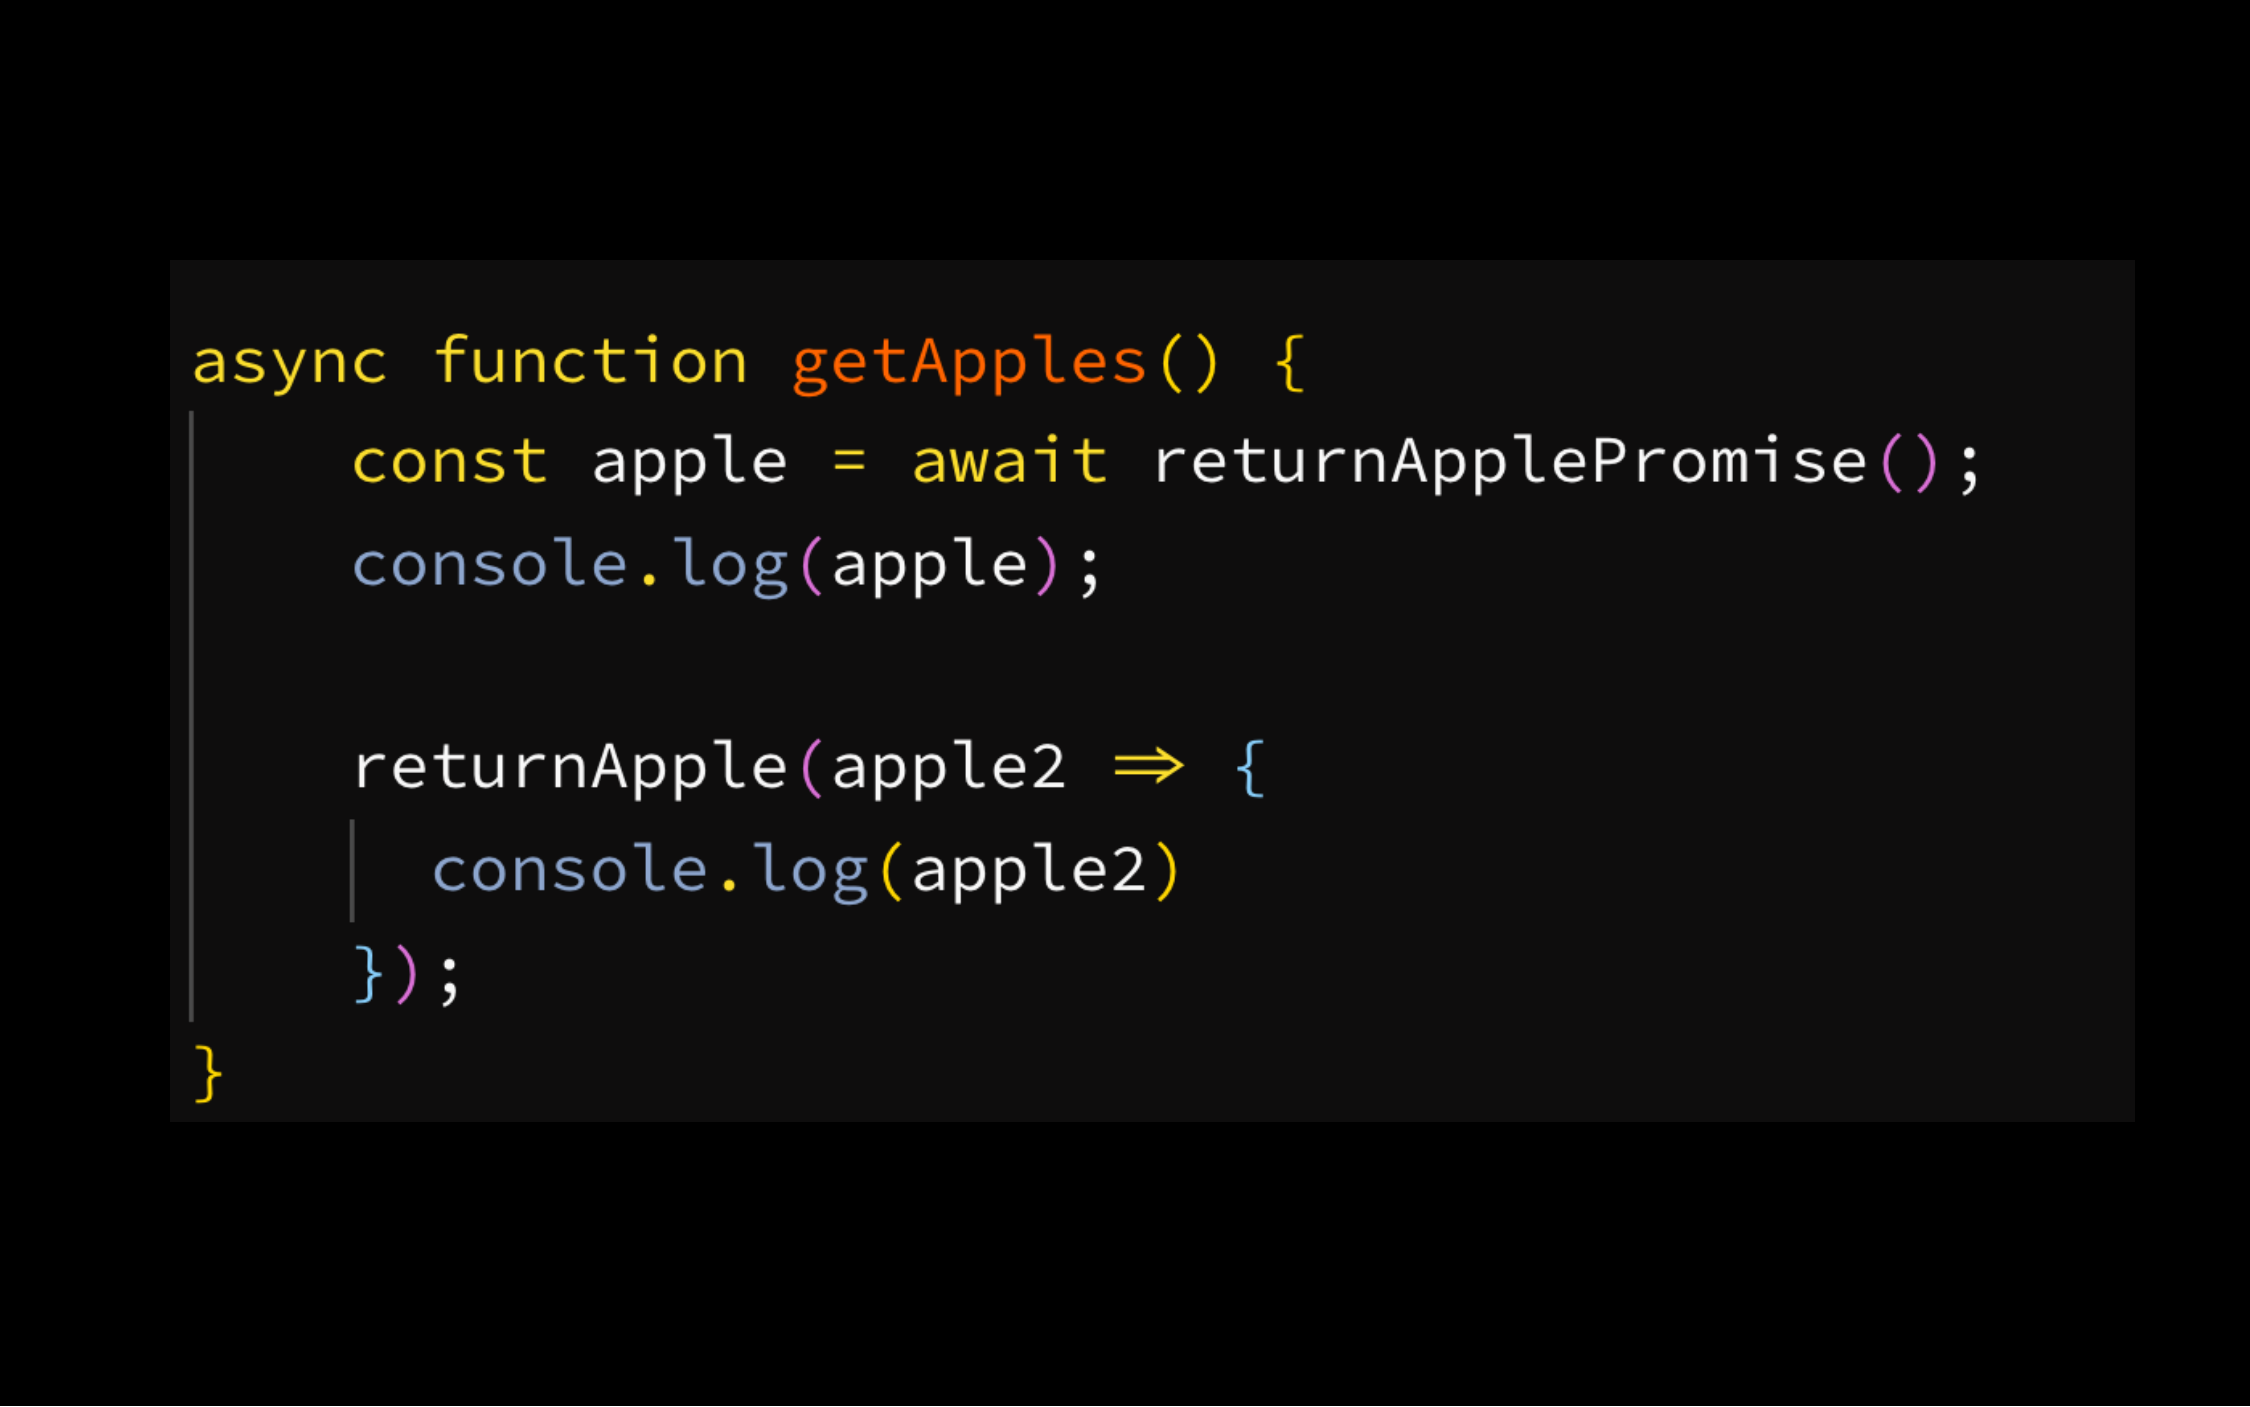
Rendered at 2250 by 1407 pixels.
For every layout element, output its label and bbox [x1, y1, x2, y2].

picture [170, 259, 2136, 1123]
